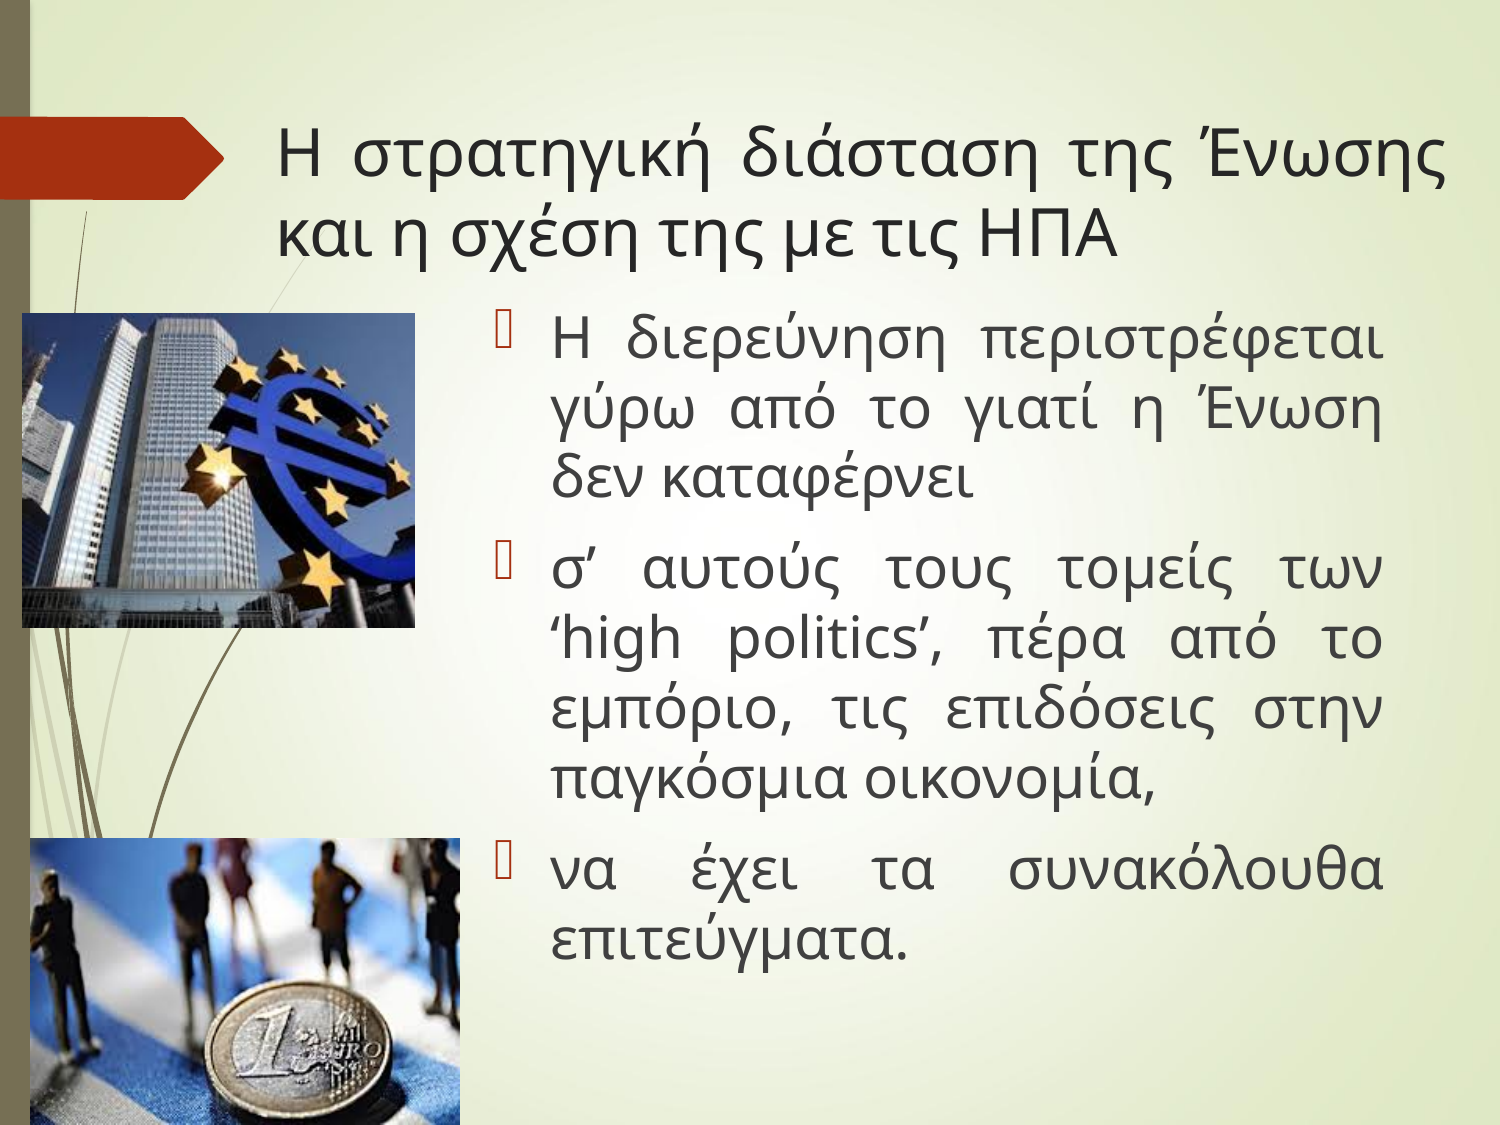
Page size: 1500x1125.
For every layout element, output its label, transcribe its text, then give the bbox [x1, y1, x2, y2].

list Η διερεύνηση περιστρέφεται γύρω από το γιατί η Ένωση δεν καταφέρνει σ’ αυτούς τους τομείς των ‘high politics’, πέρα από το εμπόριο, τις επιδόσεις στην παγκόσμια οικονομία, να έχει τα συνακόλουθα επιτεύγματα. [478, 292, 1400, 1043]
picture [22, 0, 1500, 1125]
title H στρατηγική διάσταση της Ένωσης και η σχέση της με τις ΗΠΑ [260, 102, 1464, 277]
